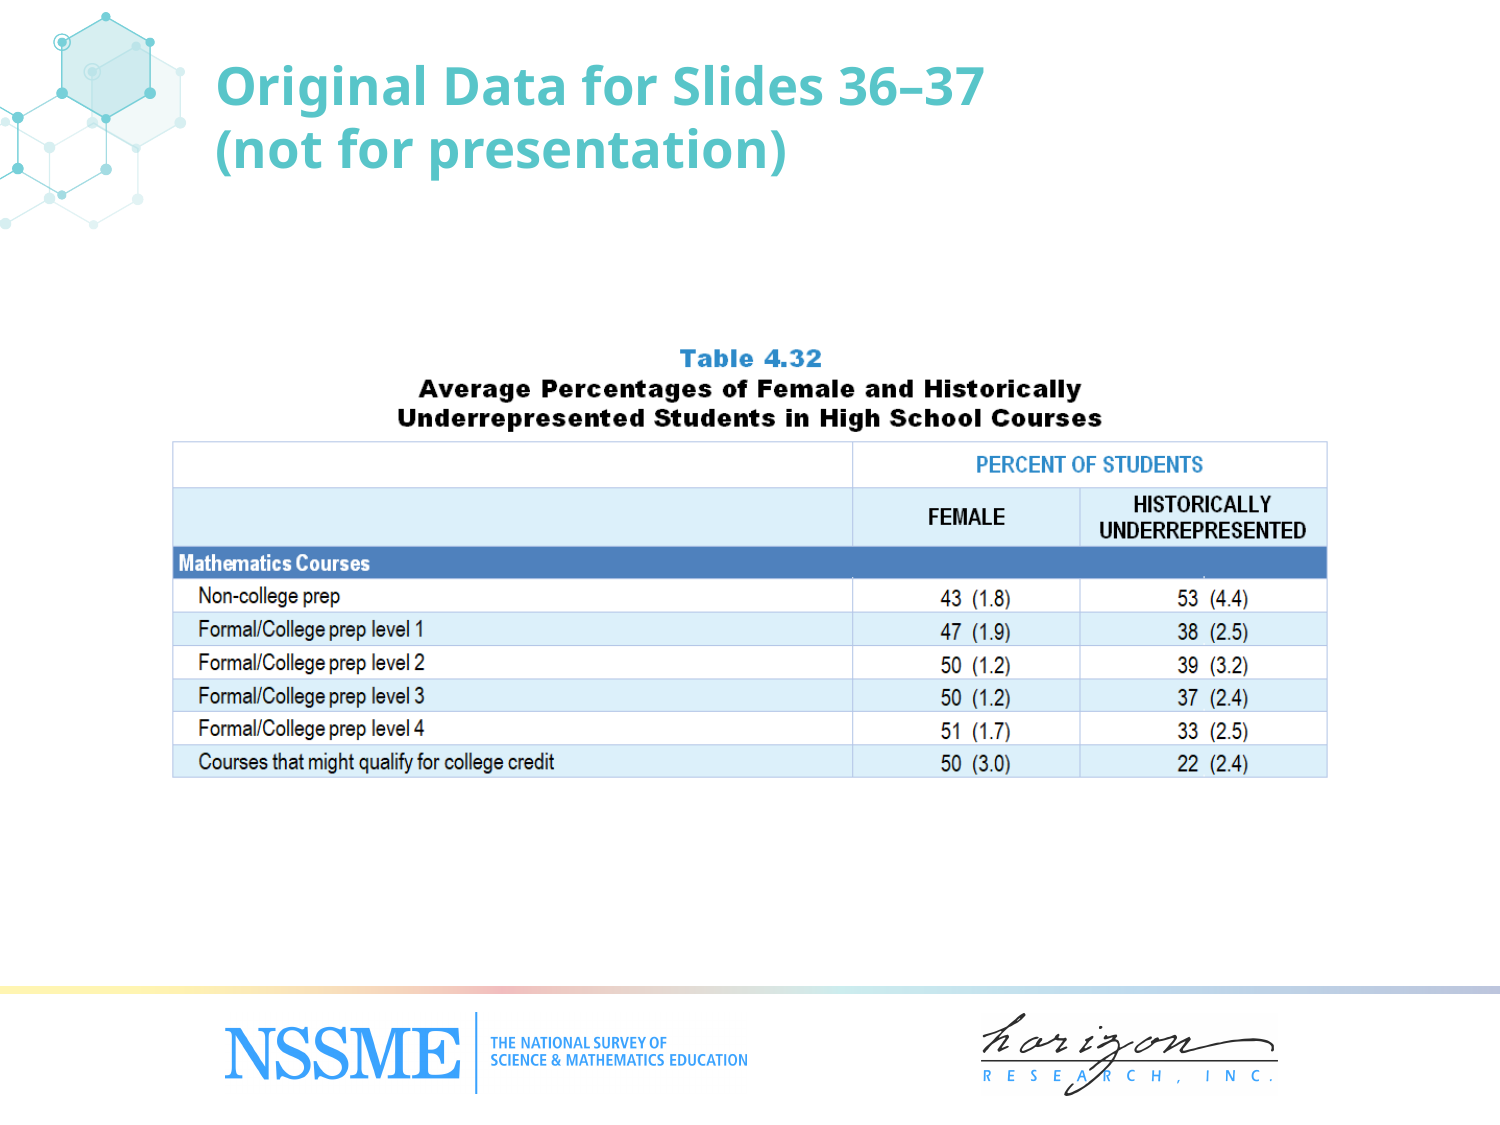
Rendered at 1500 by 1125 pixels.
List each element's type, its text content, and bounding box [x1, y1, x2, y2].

picture [0, 0, 1500, 1125]
title Original Data for Slides 36–37 (not for presentation) [200, 45, 1425, 188]
